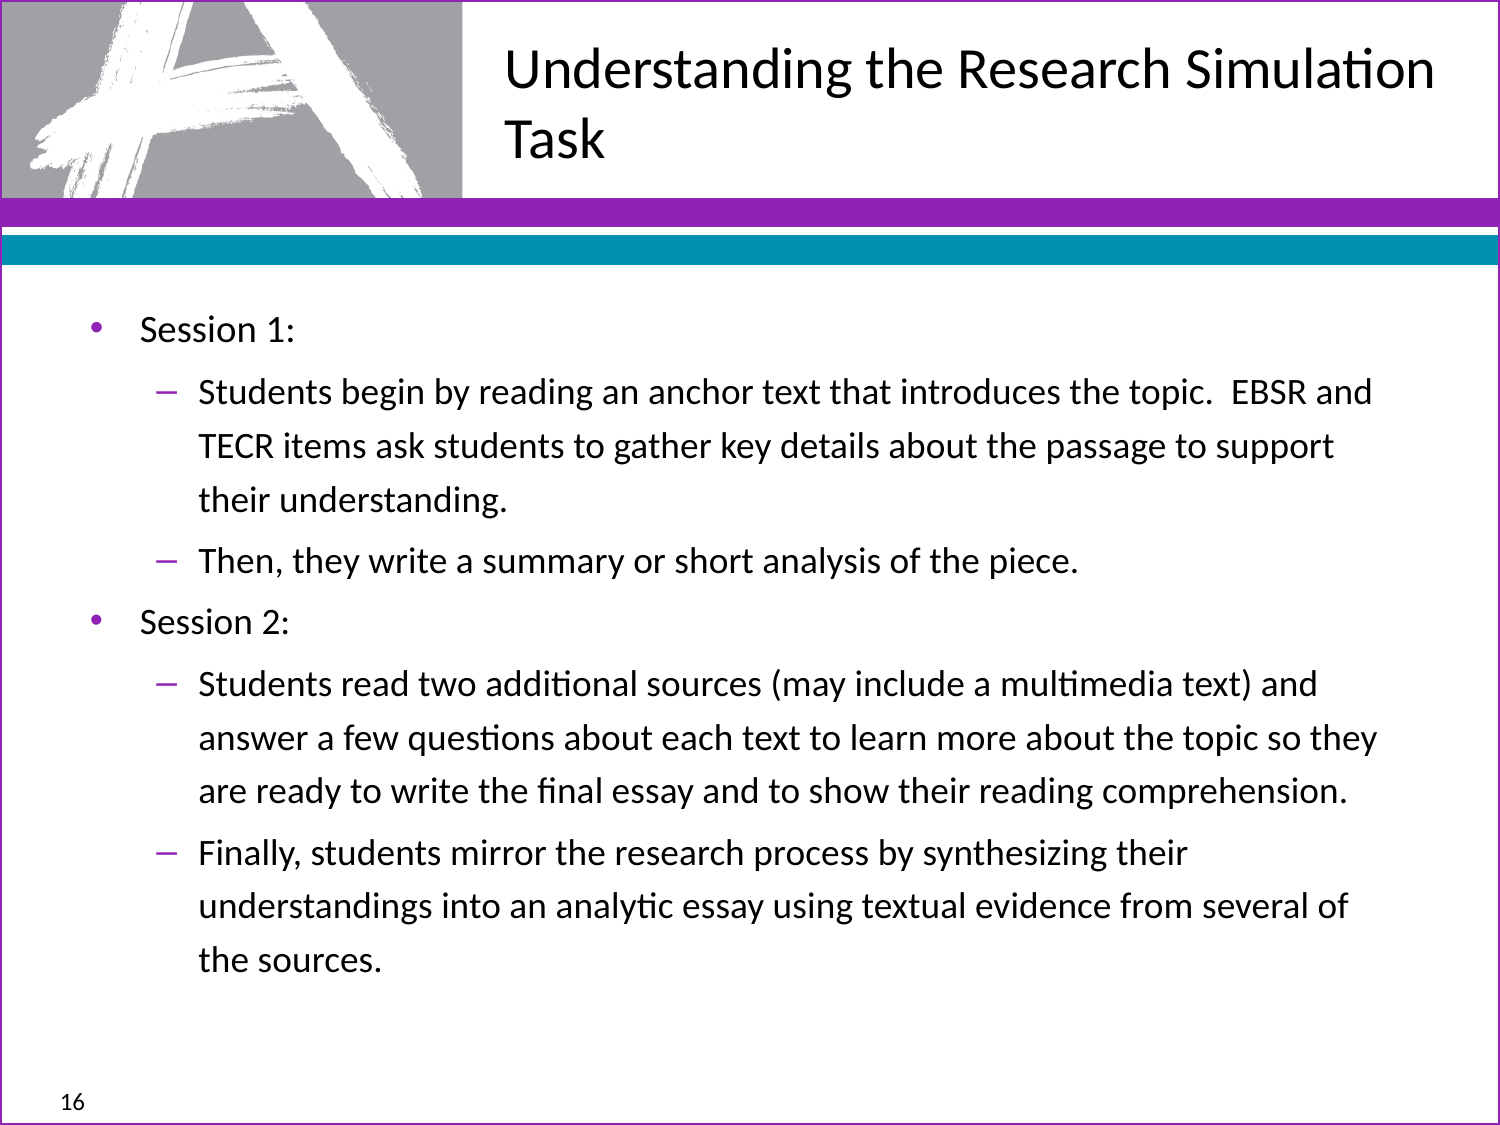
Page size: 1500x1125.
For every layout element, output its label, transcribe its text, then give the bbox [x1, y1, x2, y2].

title Understanding the Research Simulation Task [462, 0, 1500, 200]
slide_number 16 [0, 1077, 100, 1125]
picture [2, 2, 462, 198]
list Session 1: Students begin by reading an anchor text that introduces the topic. EBSR and TECR items ask students to gather key details about the passage to support their understanding. Then, they write a summary or short analysis of the piece. Session 2: Students read two additional sources (may include a multimedia text) and answer a few questions about each text to learn more about the topic so they are ready to write the final essay and to show their reading comprehension. Finally, students mirror the research process by synthesizing their understandings into an analytic essay using textual evidence from several of the sources. [75, 287, 1425, 1030]
